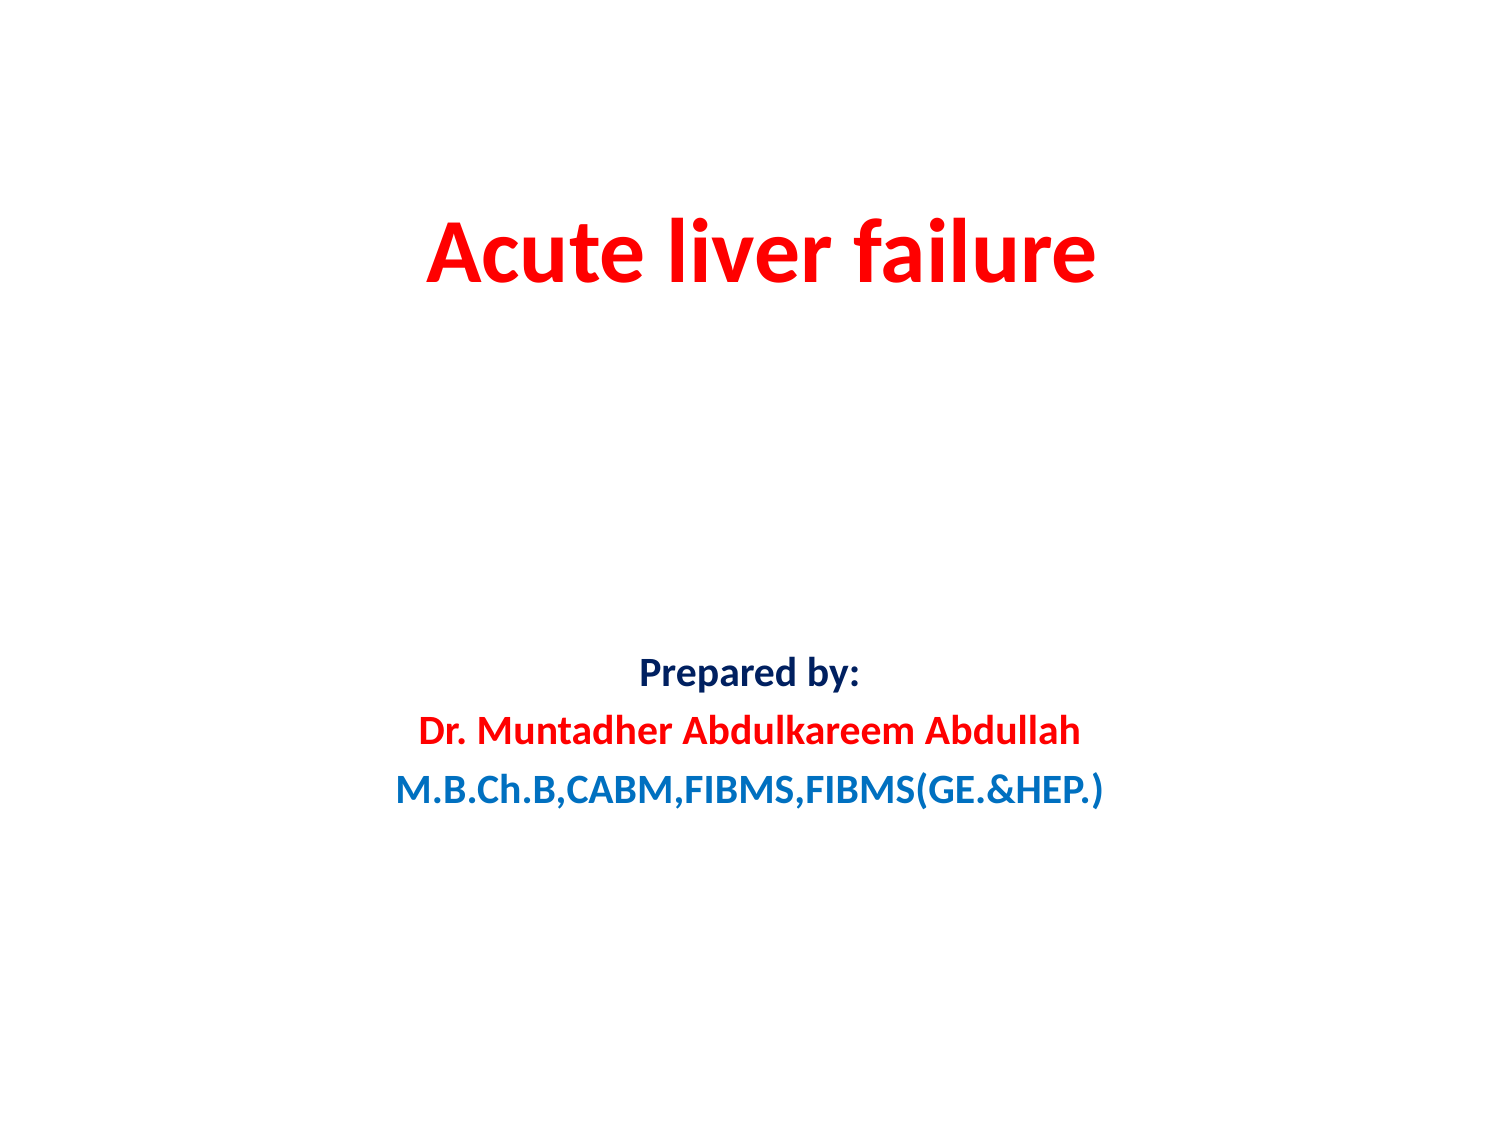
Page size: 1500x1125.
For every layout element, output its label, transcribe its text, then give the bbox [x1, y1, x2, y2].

subtitle Prepared by: Dr. Muntadher Abdulkareem Abdullah M.B.Ch.B,CABM,FIBMS,FIBMS(GE.&HEP.) [225, 637, 1275, 925]
title Acute liver failure [125, 125, 1400, 367]
